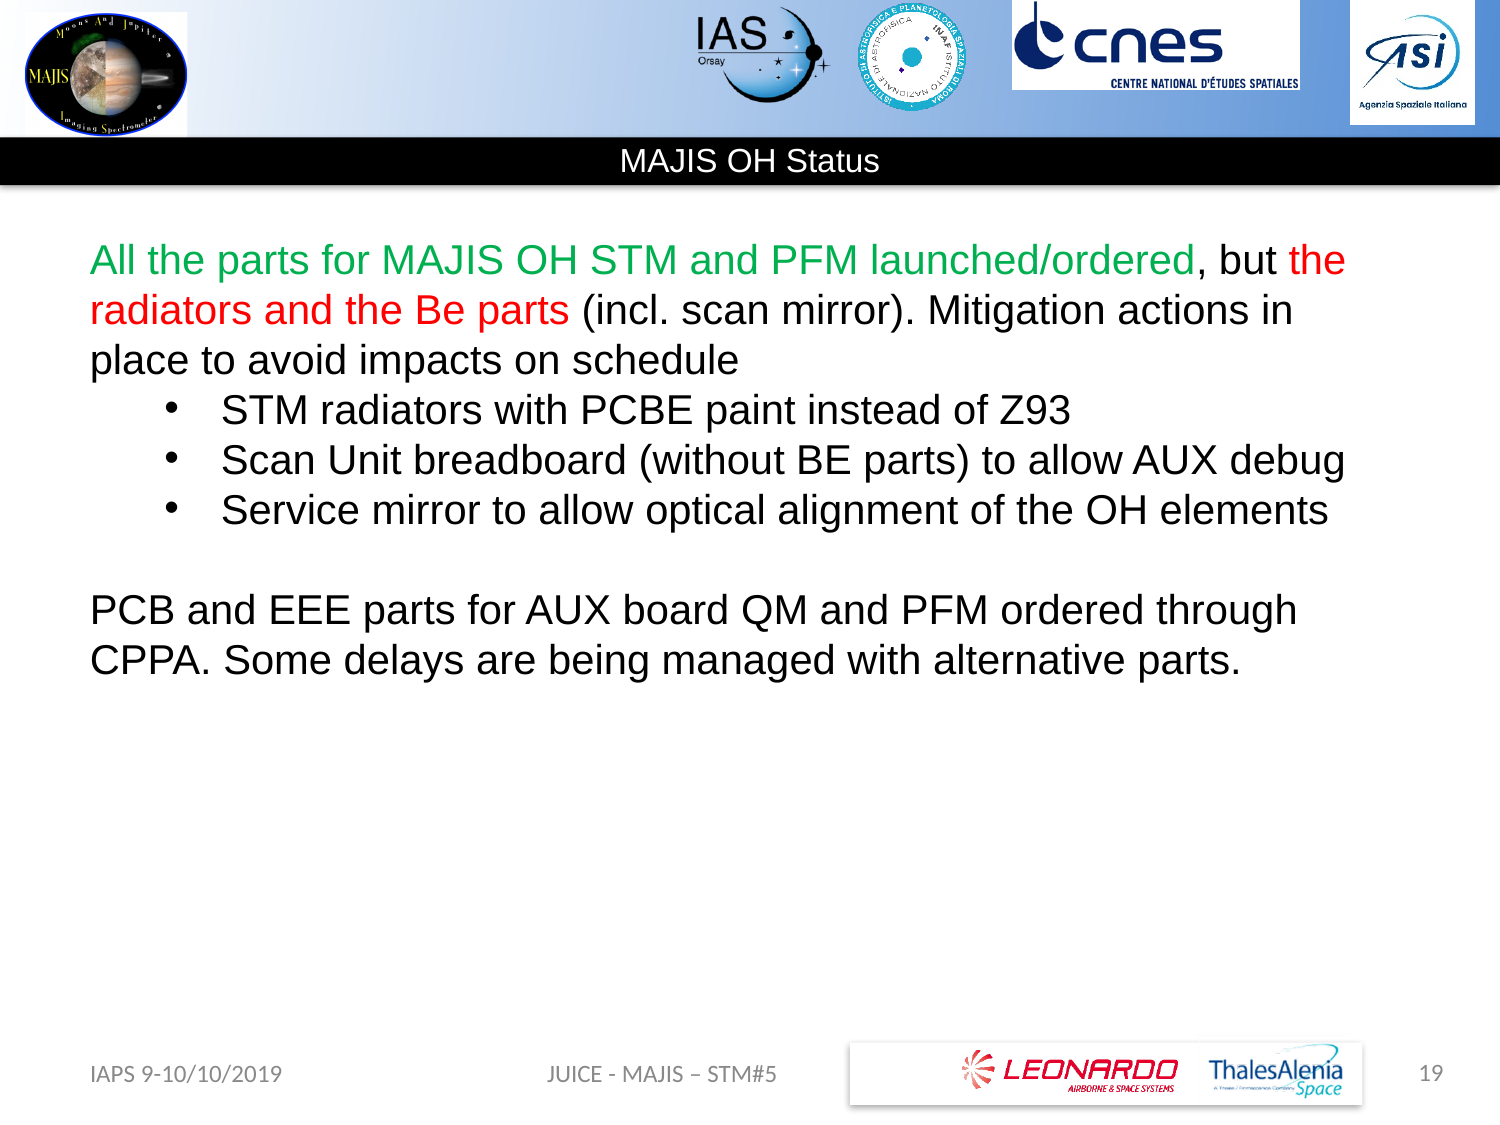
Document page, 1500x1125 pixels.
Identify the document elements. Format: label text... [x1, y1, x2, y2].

slide_number 19 [1371, 1041, 1459, 1101]
footer JUICE - MAJIS – STM#5 [425, 1042, 900, 1103]
picture [1012, 0, 1300, 90]
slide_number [75, 1042, 425, 1103]
text_box MAJIS OH Status [87, 131, 1413, 187]
text_box All the parts for MAJIS OH STM and PFM launched/ordered, but the radiators and the Be parts (incl. scan mirror). Mitigation actions in place to avoid impacts on schedule STM radiators with PCBE paint instead of Z93 Scan Unit breadboard (without BE parts) to allow AUX debug Service mirror to allow optical alignment of the OH elements PCB and EEE parts for AUX board QM and PFM ordered through CPPA. Some delays are being managed with alternative parts. [75, 224, 1400, 690]
picture [1350, 0, 1475, 125]
picture [687, 0, 988, 131]
picture [1196, 1033, 1352, 1101]
picture [962, 1050, 1178, 1092]
